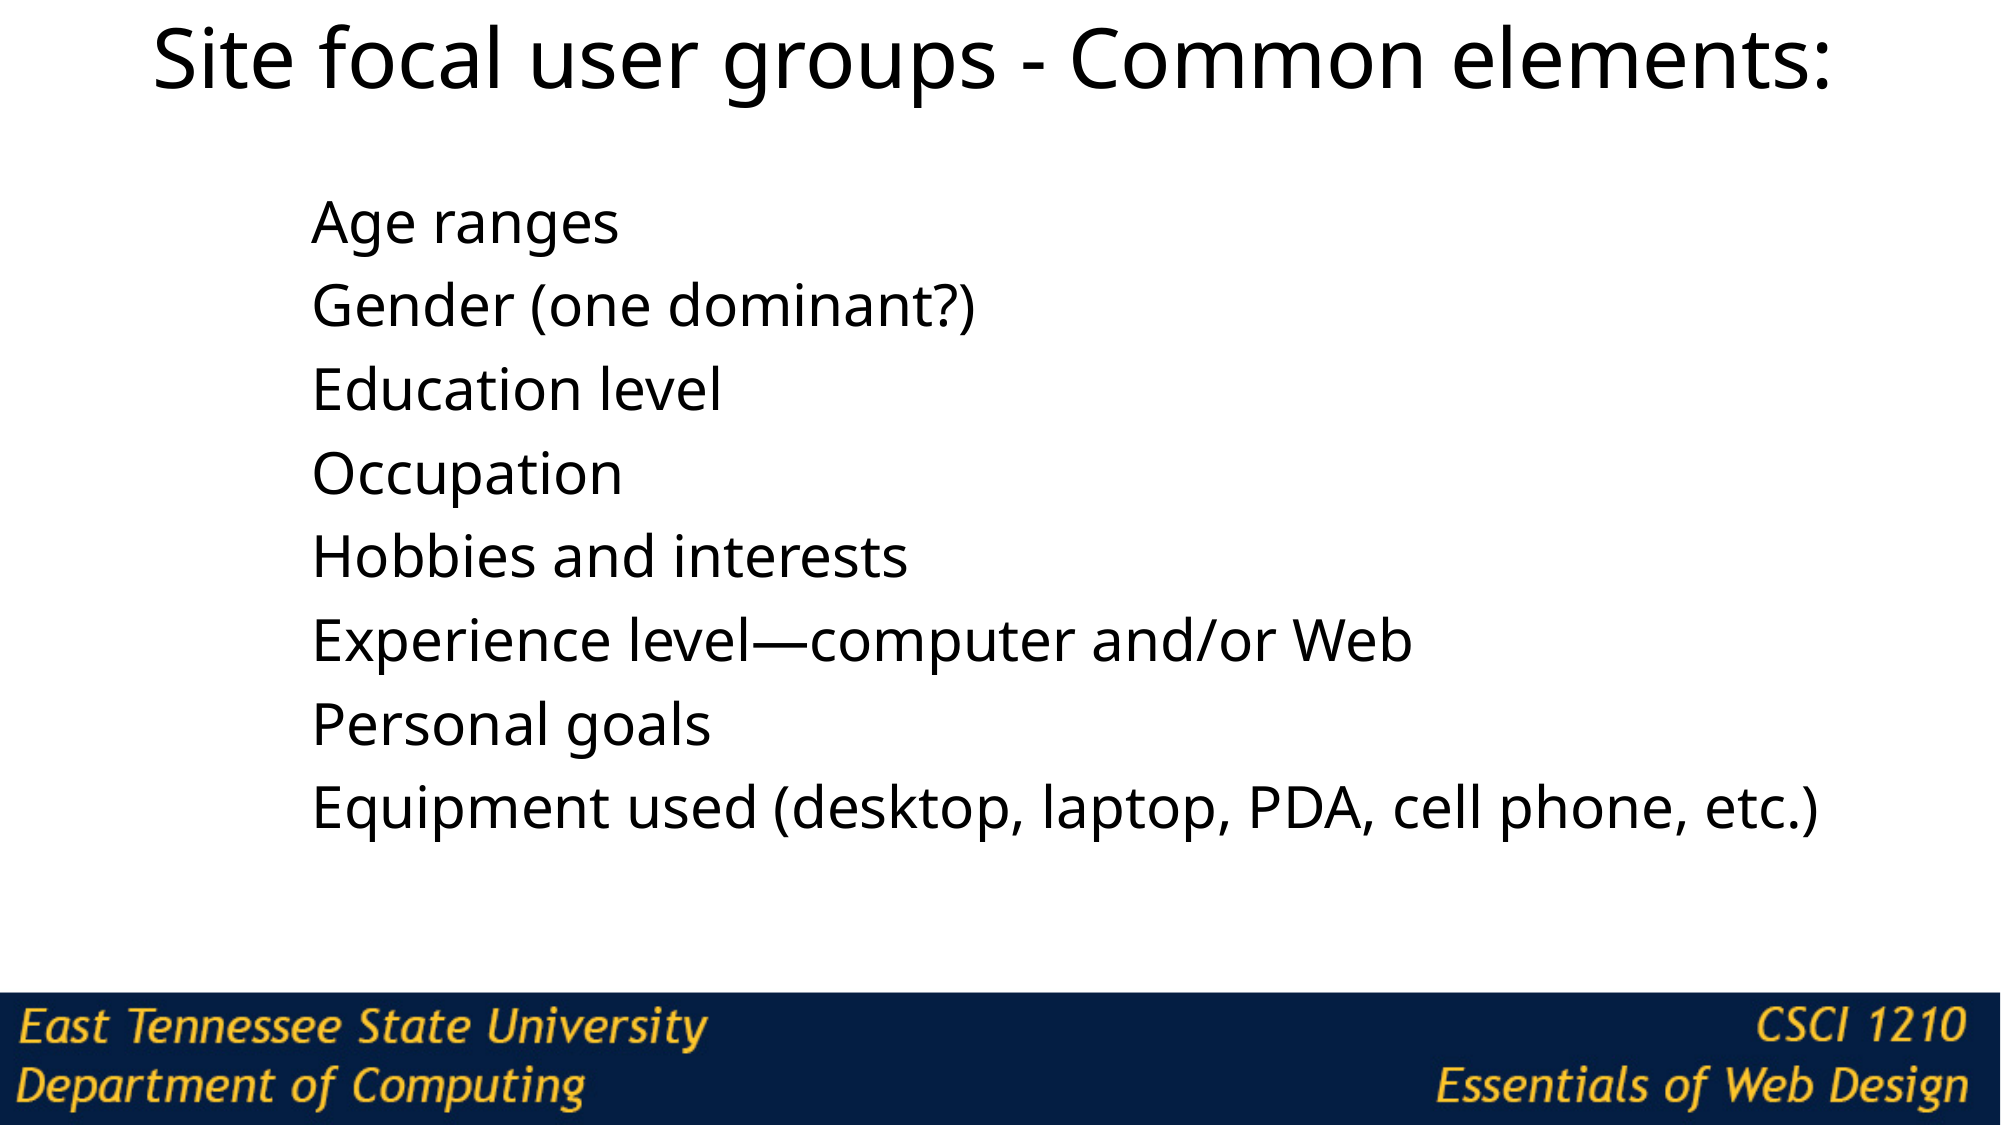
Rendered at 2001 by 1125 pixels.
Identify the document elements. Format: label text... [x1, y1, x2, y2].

title Site focal user groups - Common elements: [137, 3, 1863, 221]
picture [0, 0, 2001, 1125]
list Age ranges Gender (one dominant?) Education level Occupation Hobbies and interests Experience level—computer and/or Web Personal goals Equipment used (desktop, laptop, PDA, cell phone, etc.) [296, 185, 2000, 891]
